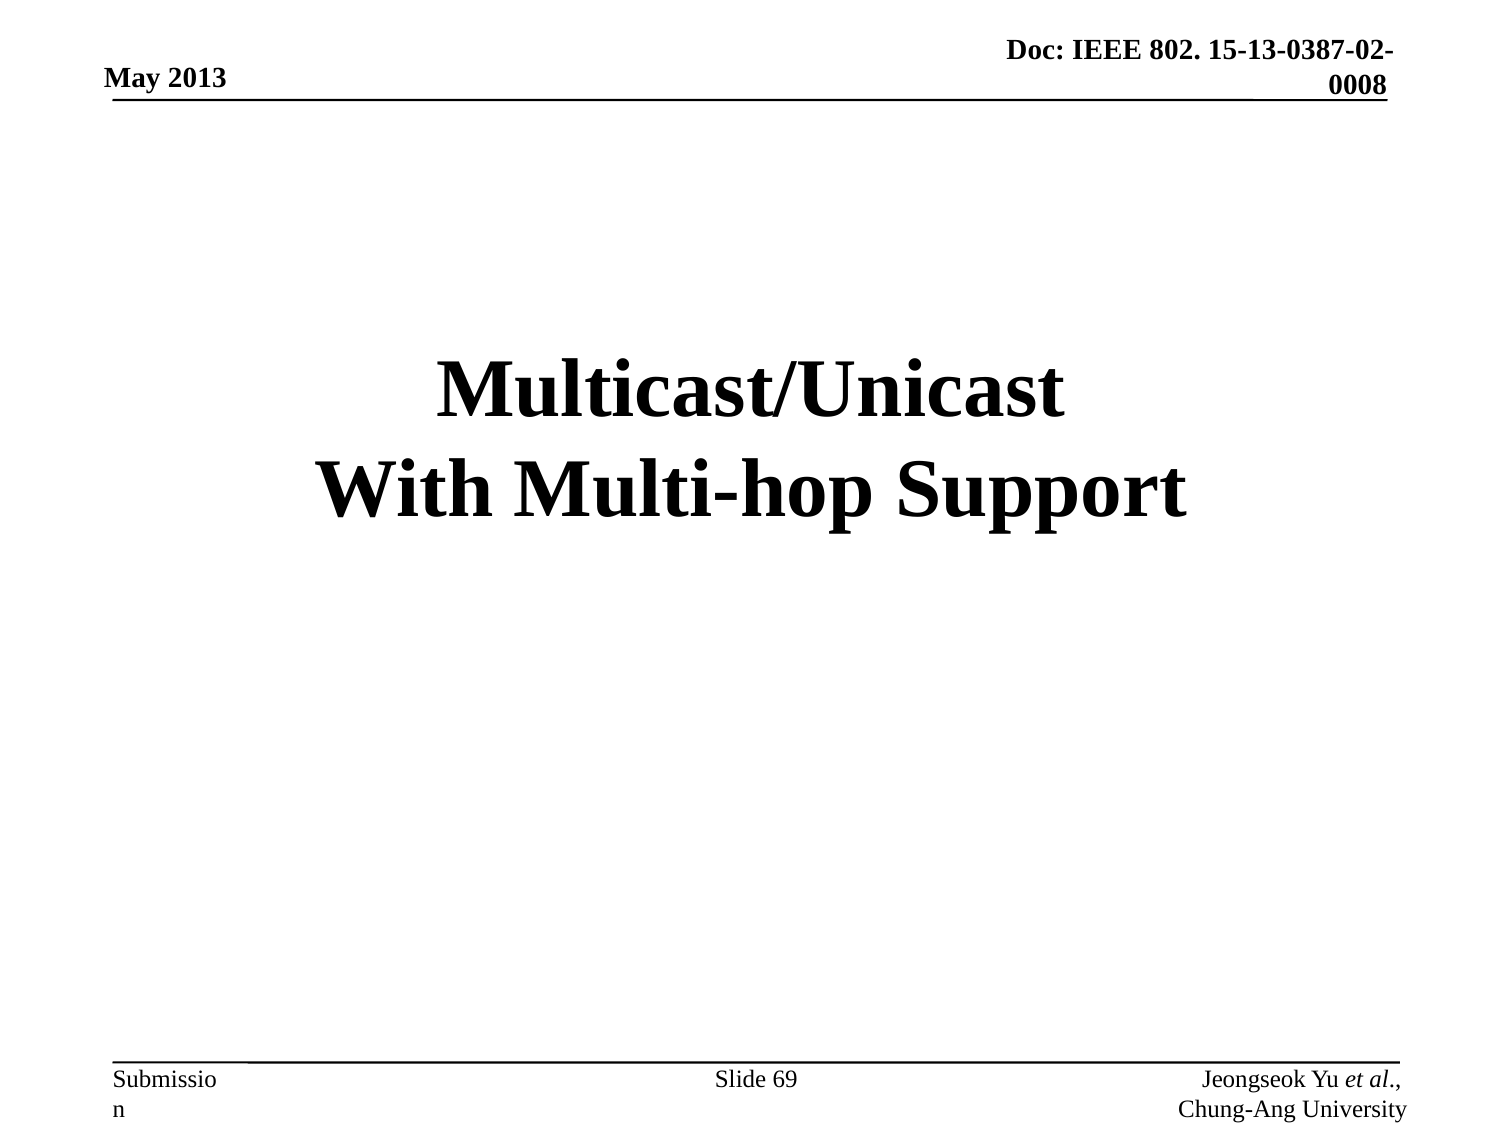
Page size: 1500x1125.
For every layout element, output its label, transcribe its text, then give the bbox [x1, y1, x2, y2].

text_box Multicast/Unicast With Multi-hop Support [171, 326, 1332, 764]
slide_number Slide 69 [712, 1061, 800, 1093]
